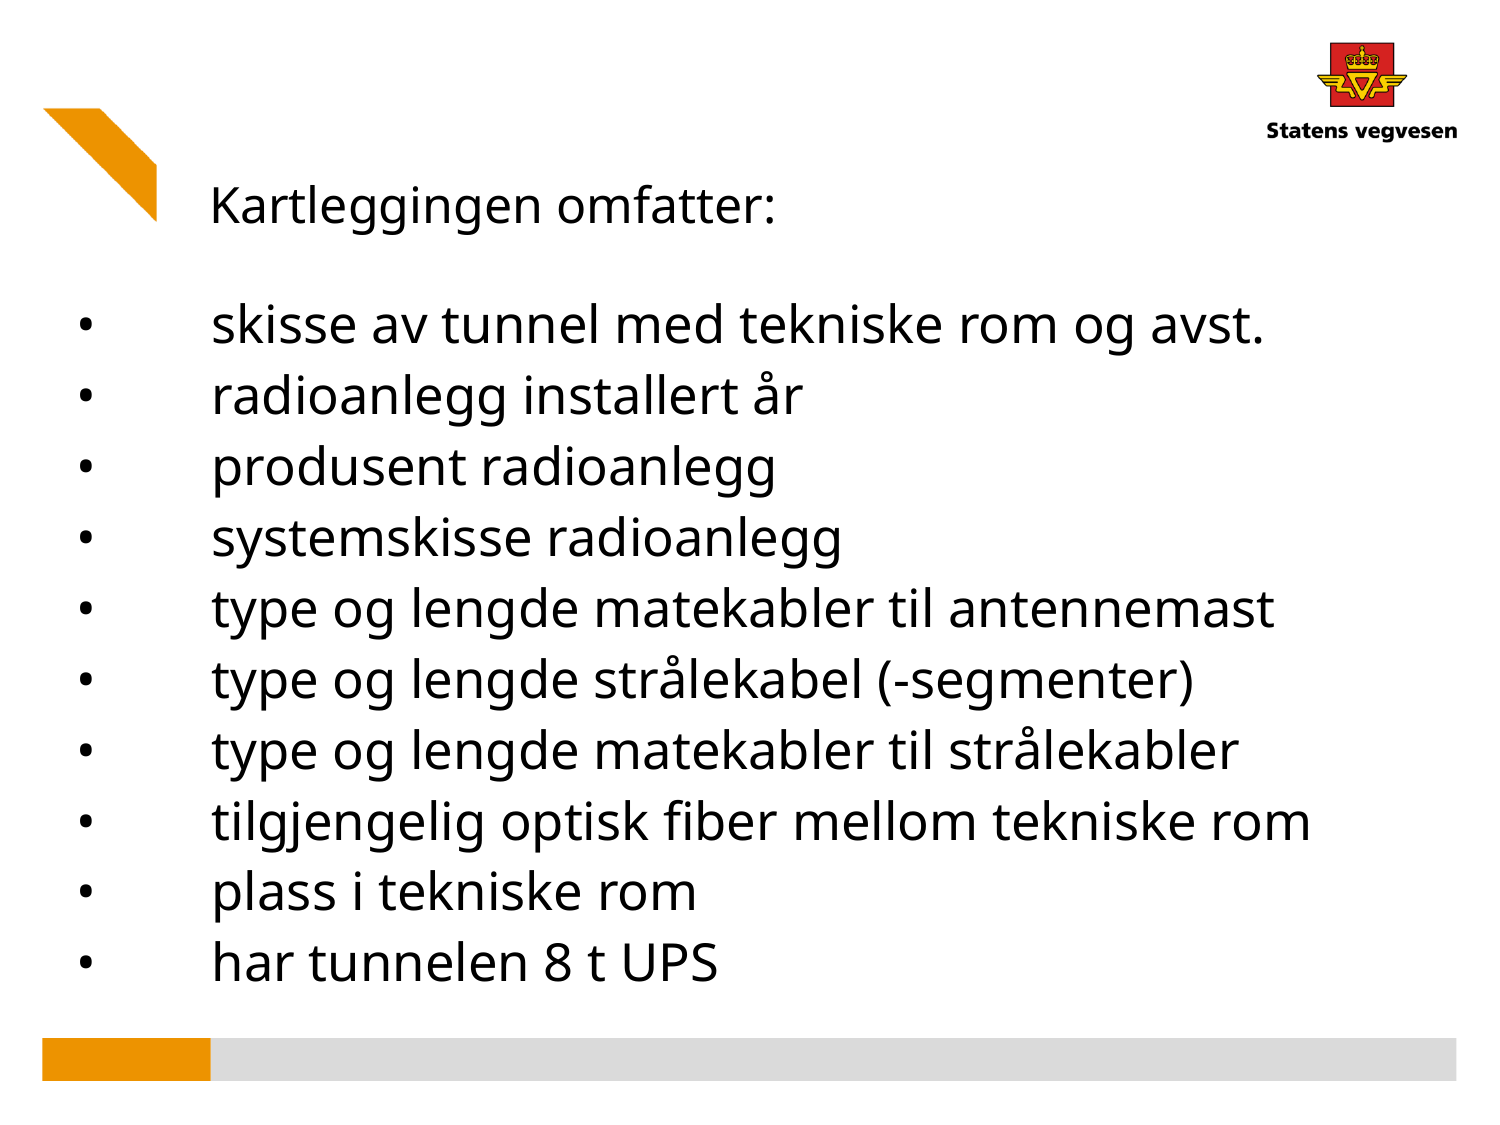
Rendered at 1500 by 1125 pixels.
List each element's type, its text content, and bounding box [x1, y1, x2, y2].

list • skisse av tunnel med tekniske rom og avst. • radioanlegg installert år • produsent radioanlegg • systemskisse radioanlegg • type og lengde matekabler til antennemast • type og lengde strålekabel (-segmenter) • type og lengde matekabler til strålekabler • tilgjengelig optisk fiber mellom tekniske rom • plass i tekniske rom • har tunnelen 8 t UPS [76, 291, 1424, 996]
picture [0, 0, 167, 230]
picture [1252, 0, 1500, 145]
title Kartleggingen omfatter: [209, 173, 1358, 251]
